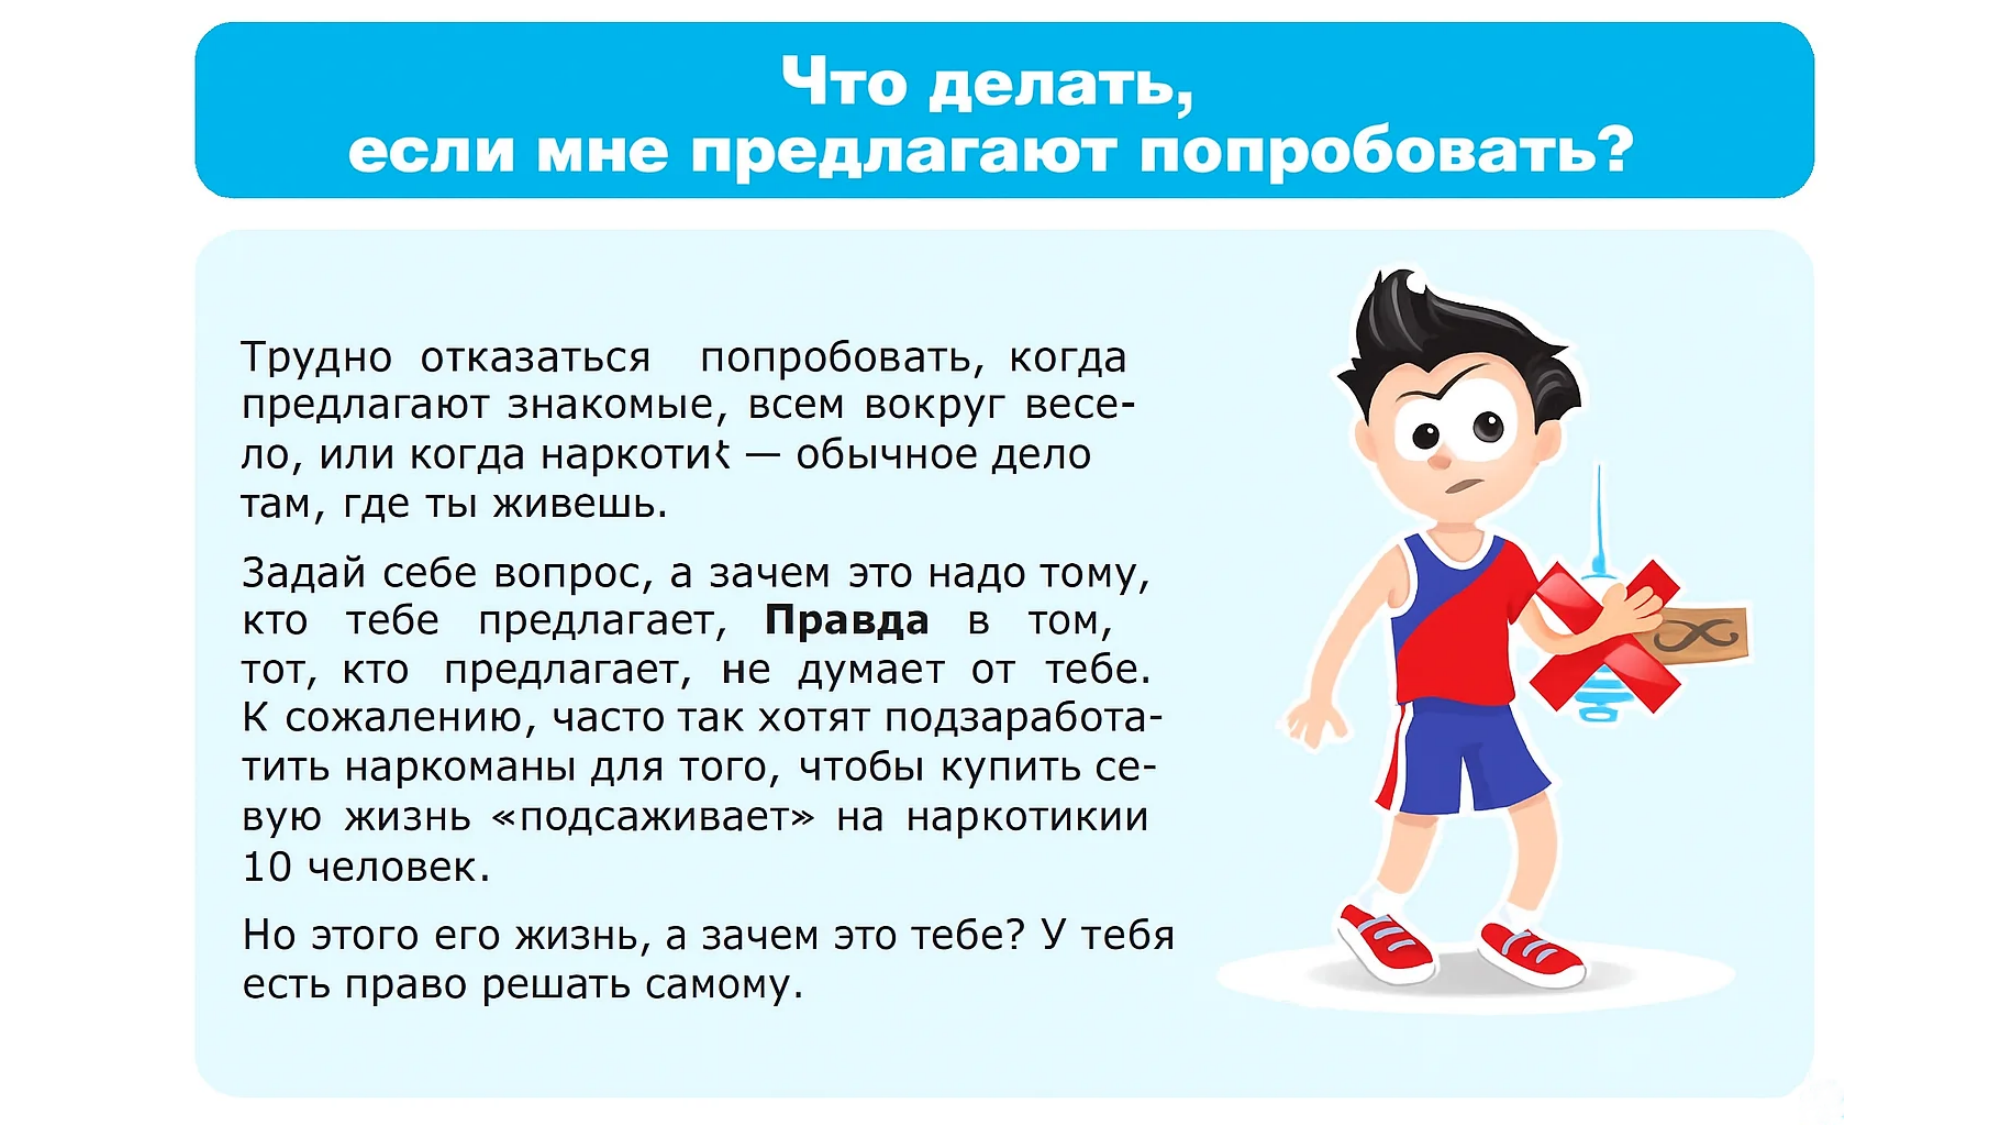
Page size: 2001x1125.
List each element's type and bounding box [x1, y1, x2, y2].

picture [156, 0, 1844, 1125]
